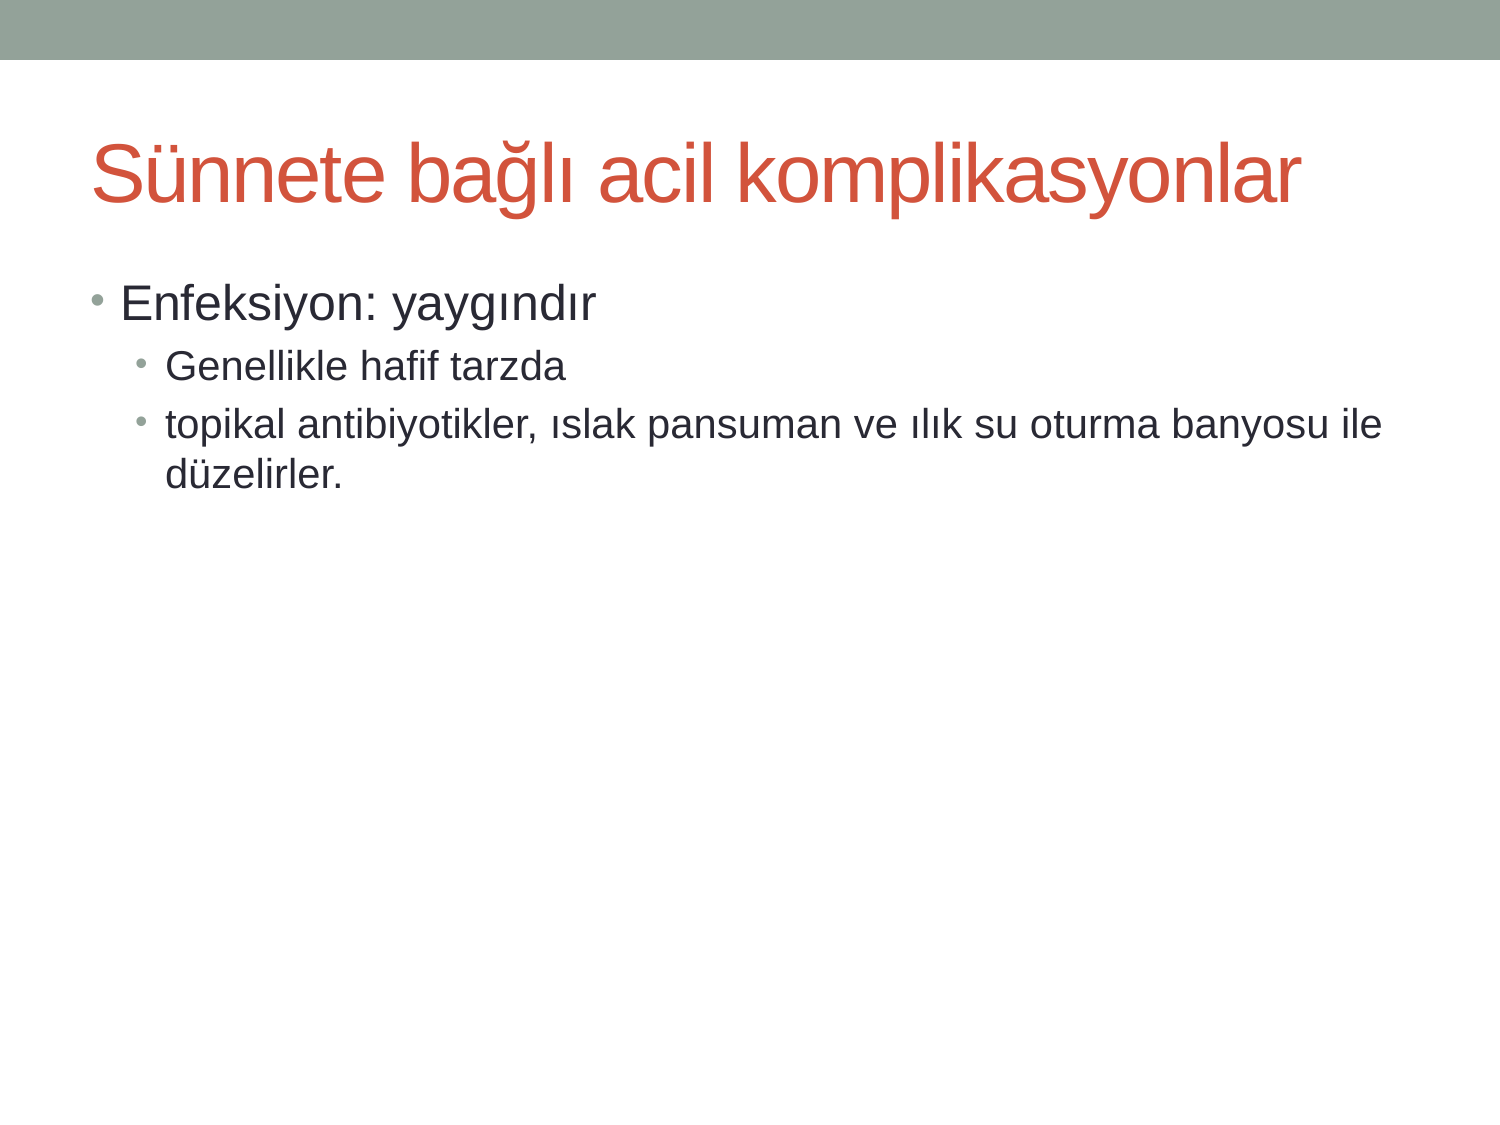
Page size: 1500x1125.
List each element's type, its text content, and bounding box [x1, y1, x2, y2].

list Enfeksiyon: yaygındır Genellikle hafif tarzda topikal antibiyotikler, ıslak pansuman ve ılık su oturma banyosu ile düzelirler. [75, 262, 1425, 1063]
title Sünnete bağlı acil komplikasyonlar [75, 87, 1425, 250]
